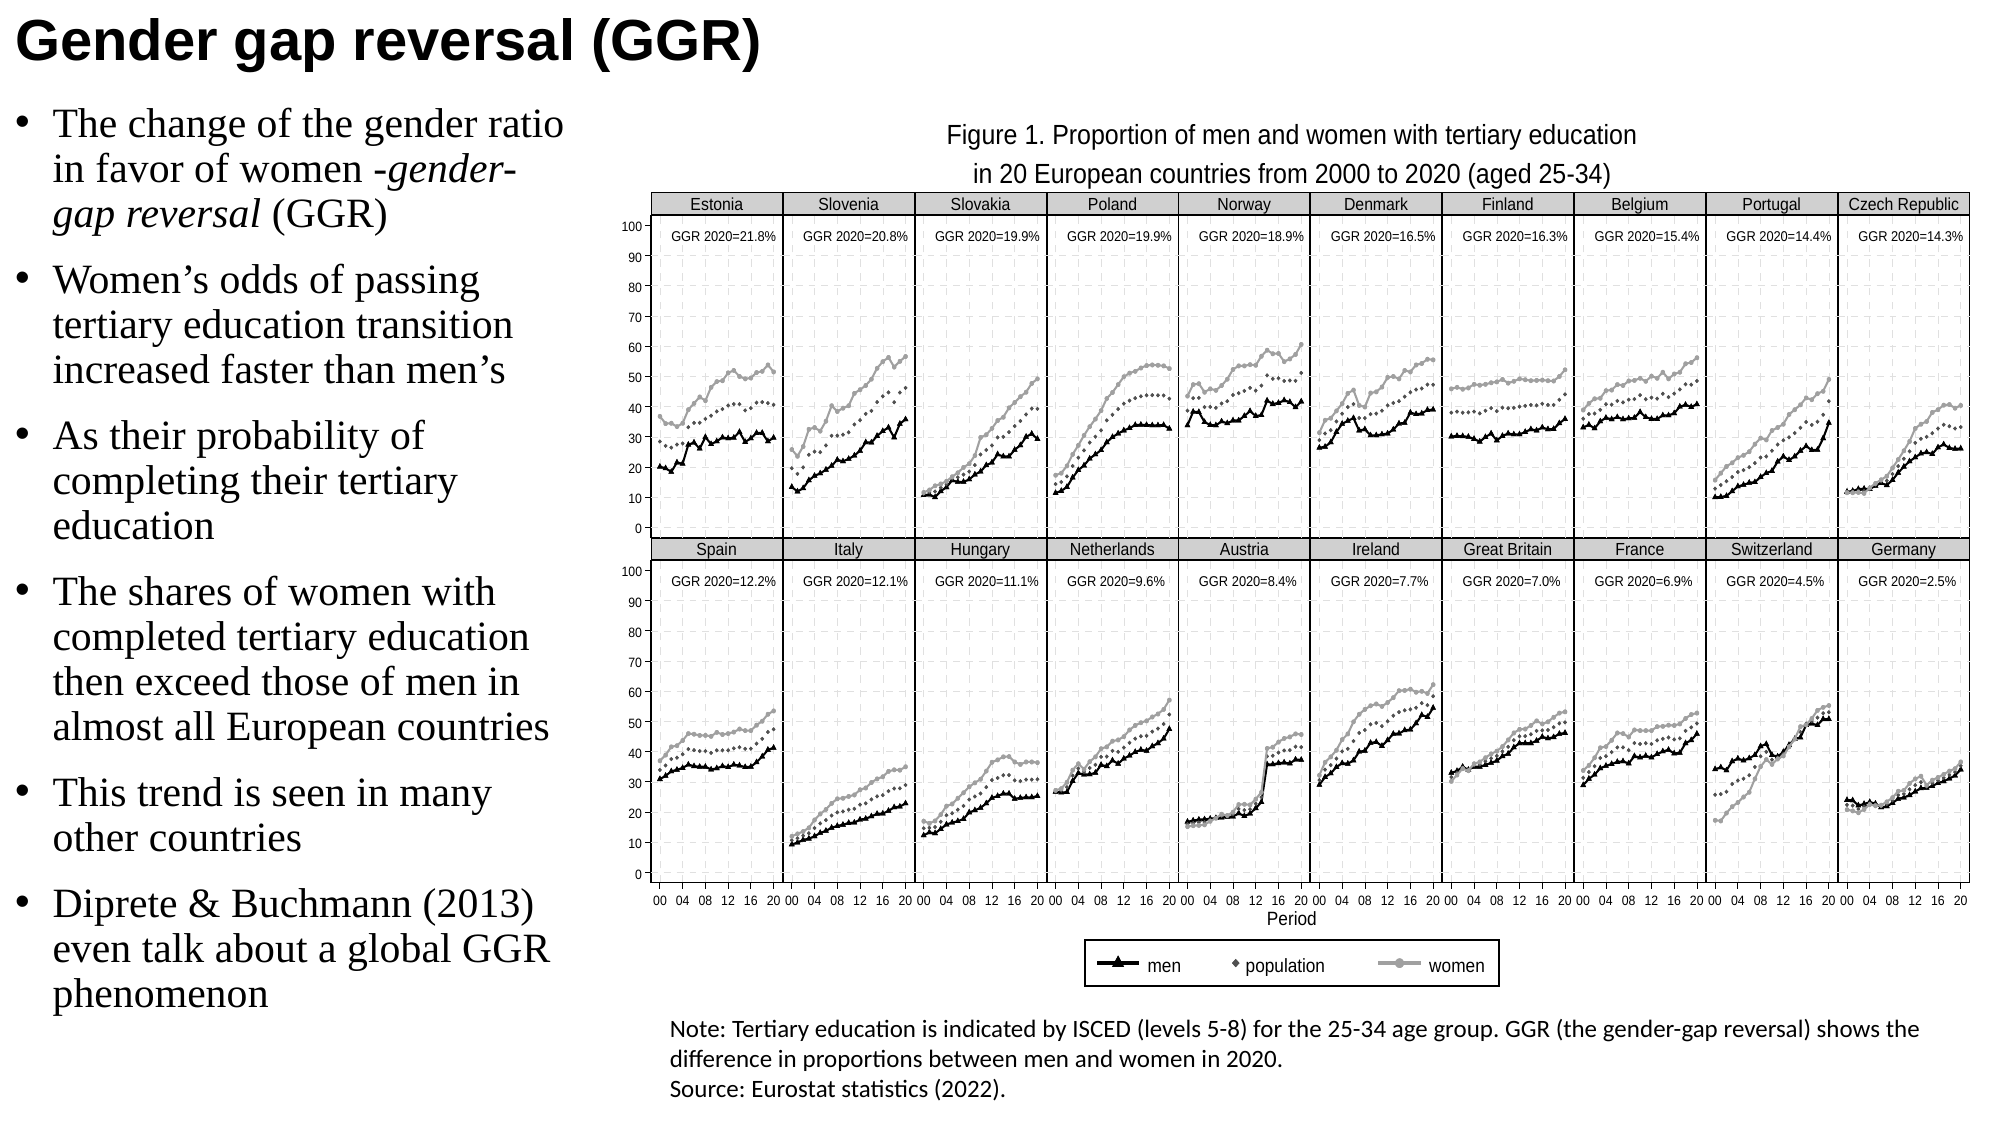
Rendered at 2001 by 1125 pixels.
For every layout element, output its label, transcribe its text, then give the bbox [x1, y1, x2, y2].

picture [566, 81, 2000, 1032]
text_box Note: Tertiary education is indicated by ISCED (levels 5-8) for the 25-34 age group. GGR (the gender-gap reversal) shows the difference in proportions between men and women in 2020. Source: Eurostat statistics (2022). [654, 1032, 1978, 1110]
list The change of the gender ratio in favor of women -gender-gap reversal (GGR) Women’s odds of passing tertiary education transition increased faster than men’s As their probability of completing their tertiary education The shares of women with completed tertiary education then exceed those of men in almost all European countries This trend is seen in many other countries Diprete & Buchmann (2013) even talk about a global GGR phenomenon [0, 93, 590, 1122]
title Gender gap reversal (GGR) [0, 3, 1725, 82]
